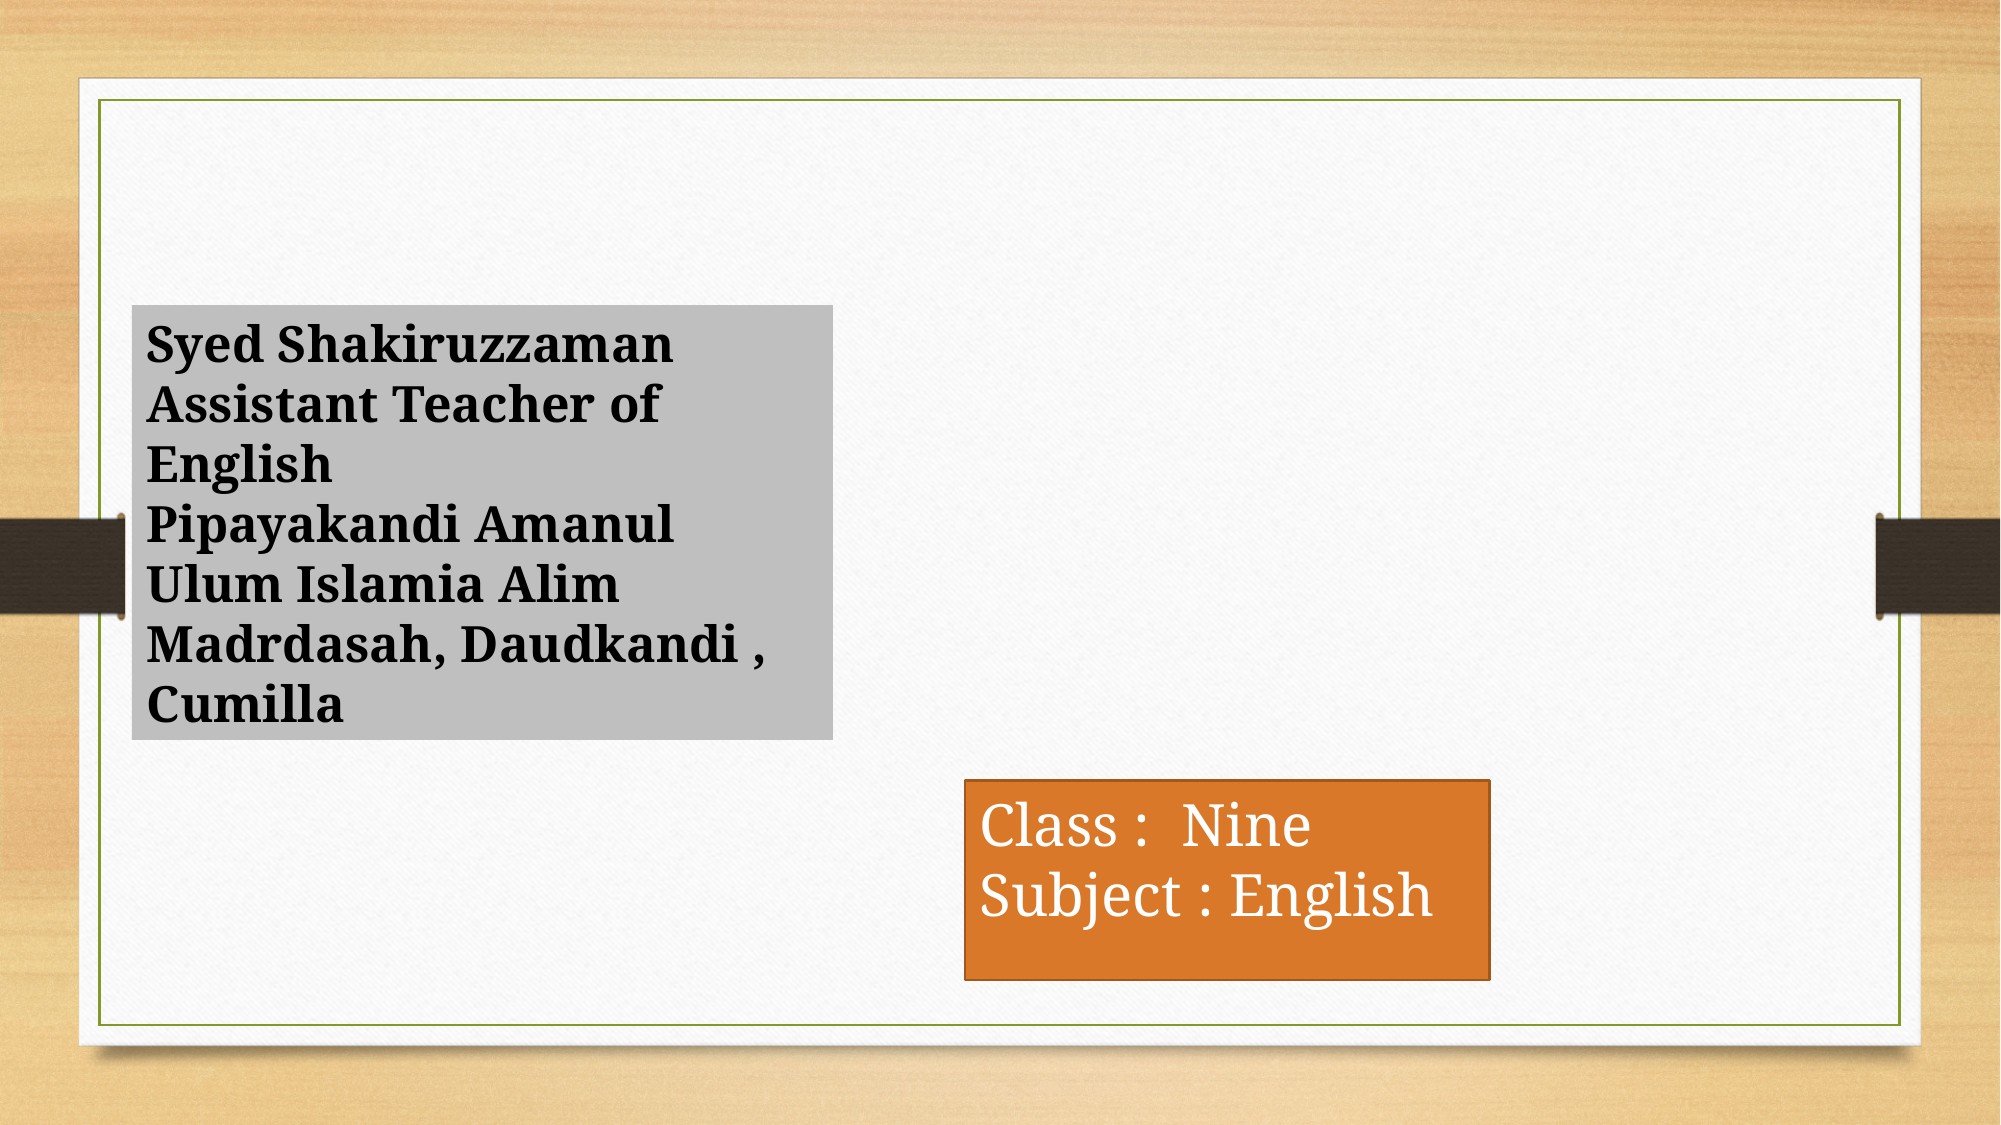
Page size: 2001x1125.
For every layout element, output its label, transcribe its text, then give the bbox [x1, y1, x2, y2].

picture [0, 0, 2001, 1125]
text_box Syed Shakiruzzaman Assistant Teacher of English Pipayakandi Amanul Ulum Islamia Alim Madrdasah, Daudkandi , Cumilla [131, 305, 833, 740]
text_box Class : Nine Subject : English [964, 779, 1491, 981]
